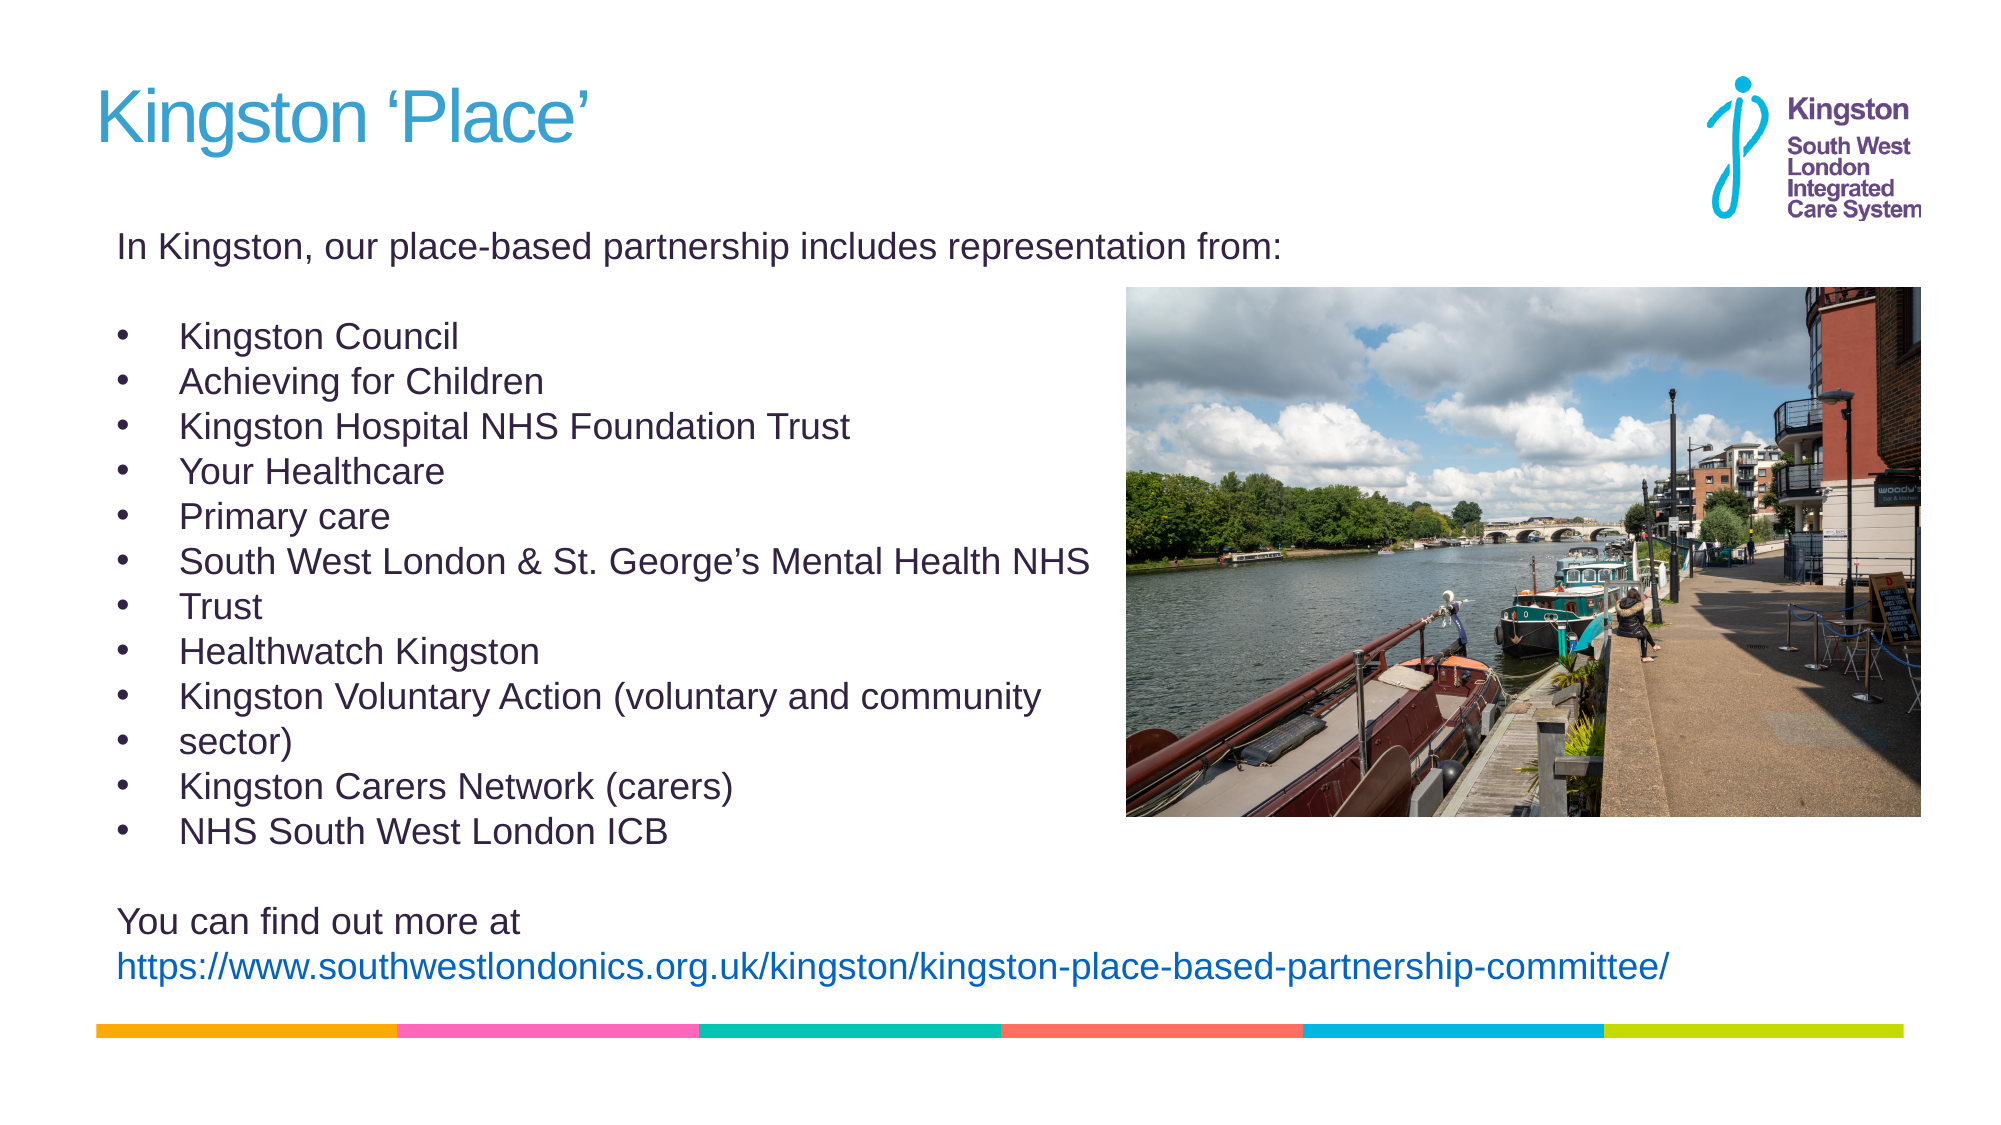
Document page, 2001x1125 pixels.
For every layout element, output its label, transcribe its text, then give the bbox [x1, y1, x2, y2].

picture [1126, 287, 1921, 817]
picture [1706, 76, 1921, 221]
picture [96, 1024, 1302, 1038]
picture [1605, 1024, 1904, 1038]
text_box Kingston ‘Place’ [79, 59, 1593, 165]
text_box In Kingston, our place-based partnership includes representation from: Kingston Council Achieving for Children Kingston Hospital NHS Foundation Trust Your Healthcare Primary care South West London & St. George’s Mental Health NHS Trust Healthwatch Kingston Kingston Voluntary Action (voluntary and community sector) Kingston Carers Network (carers) NHS South West London ICB You can find out more at https://www.southwestlondonics.org.uk/kingston/kingston-place-based-partnership-committee/ [96, 211, 1749, 1024]
